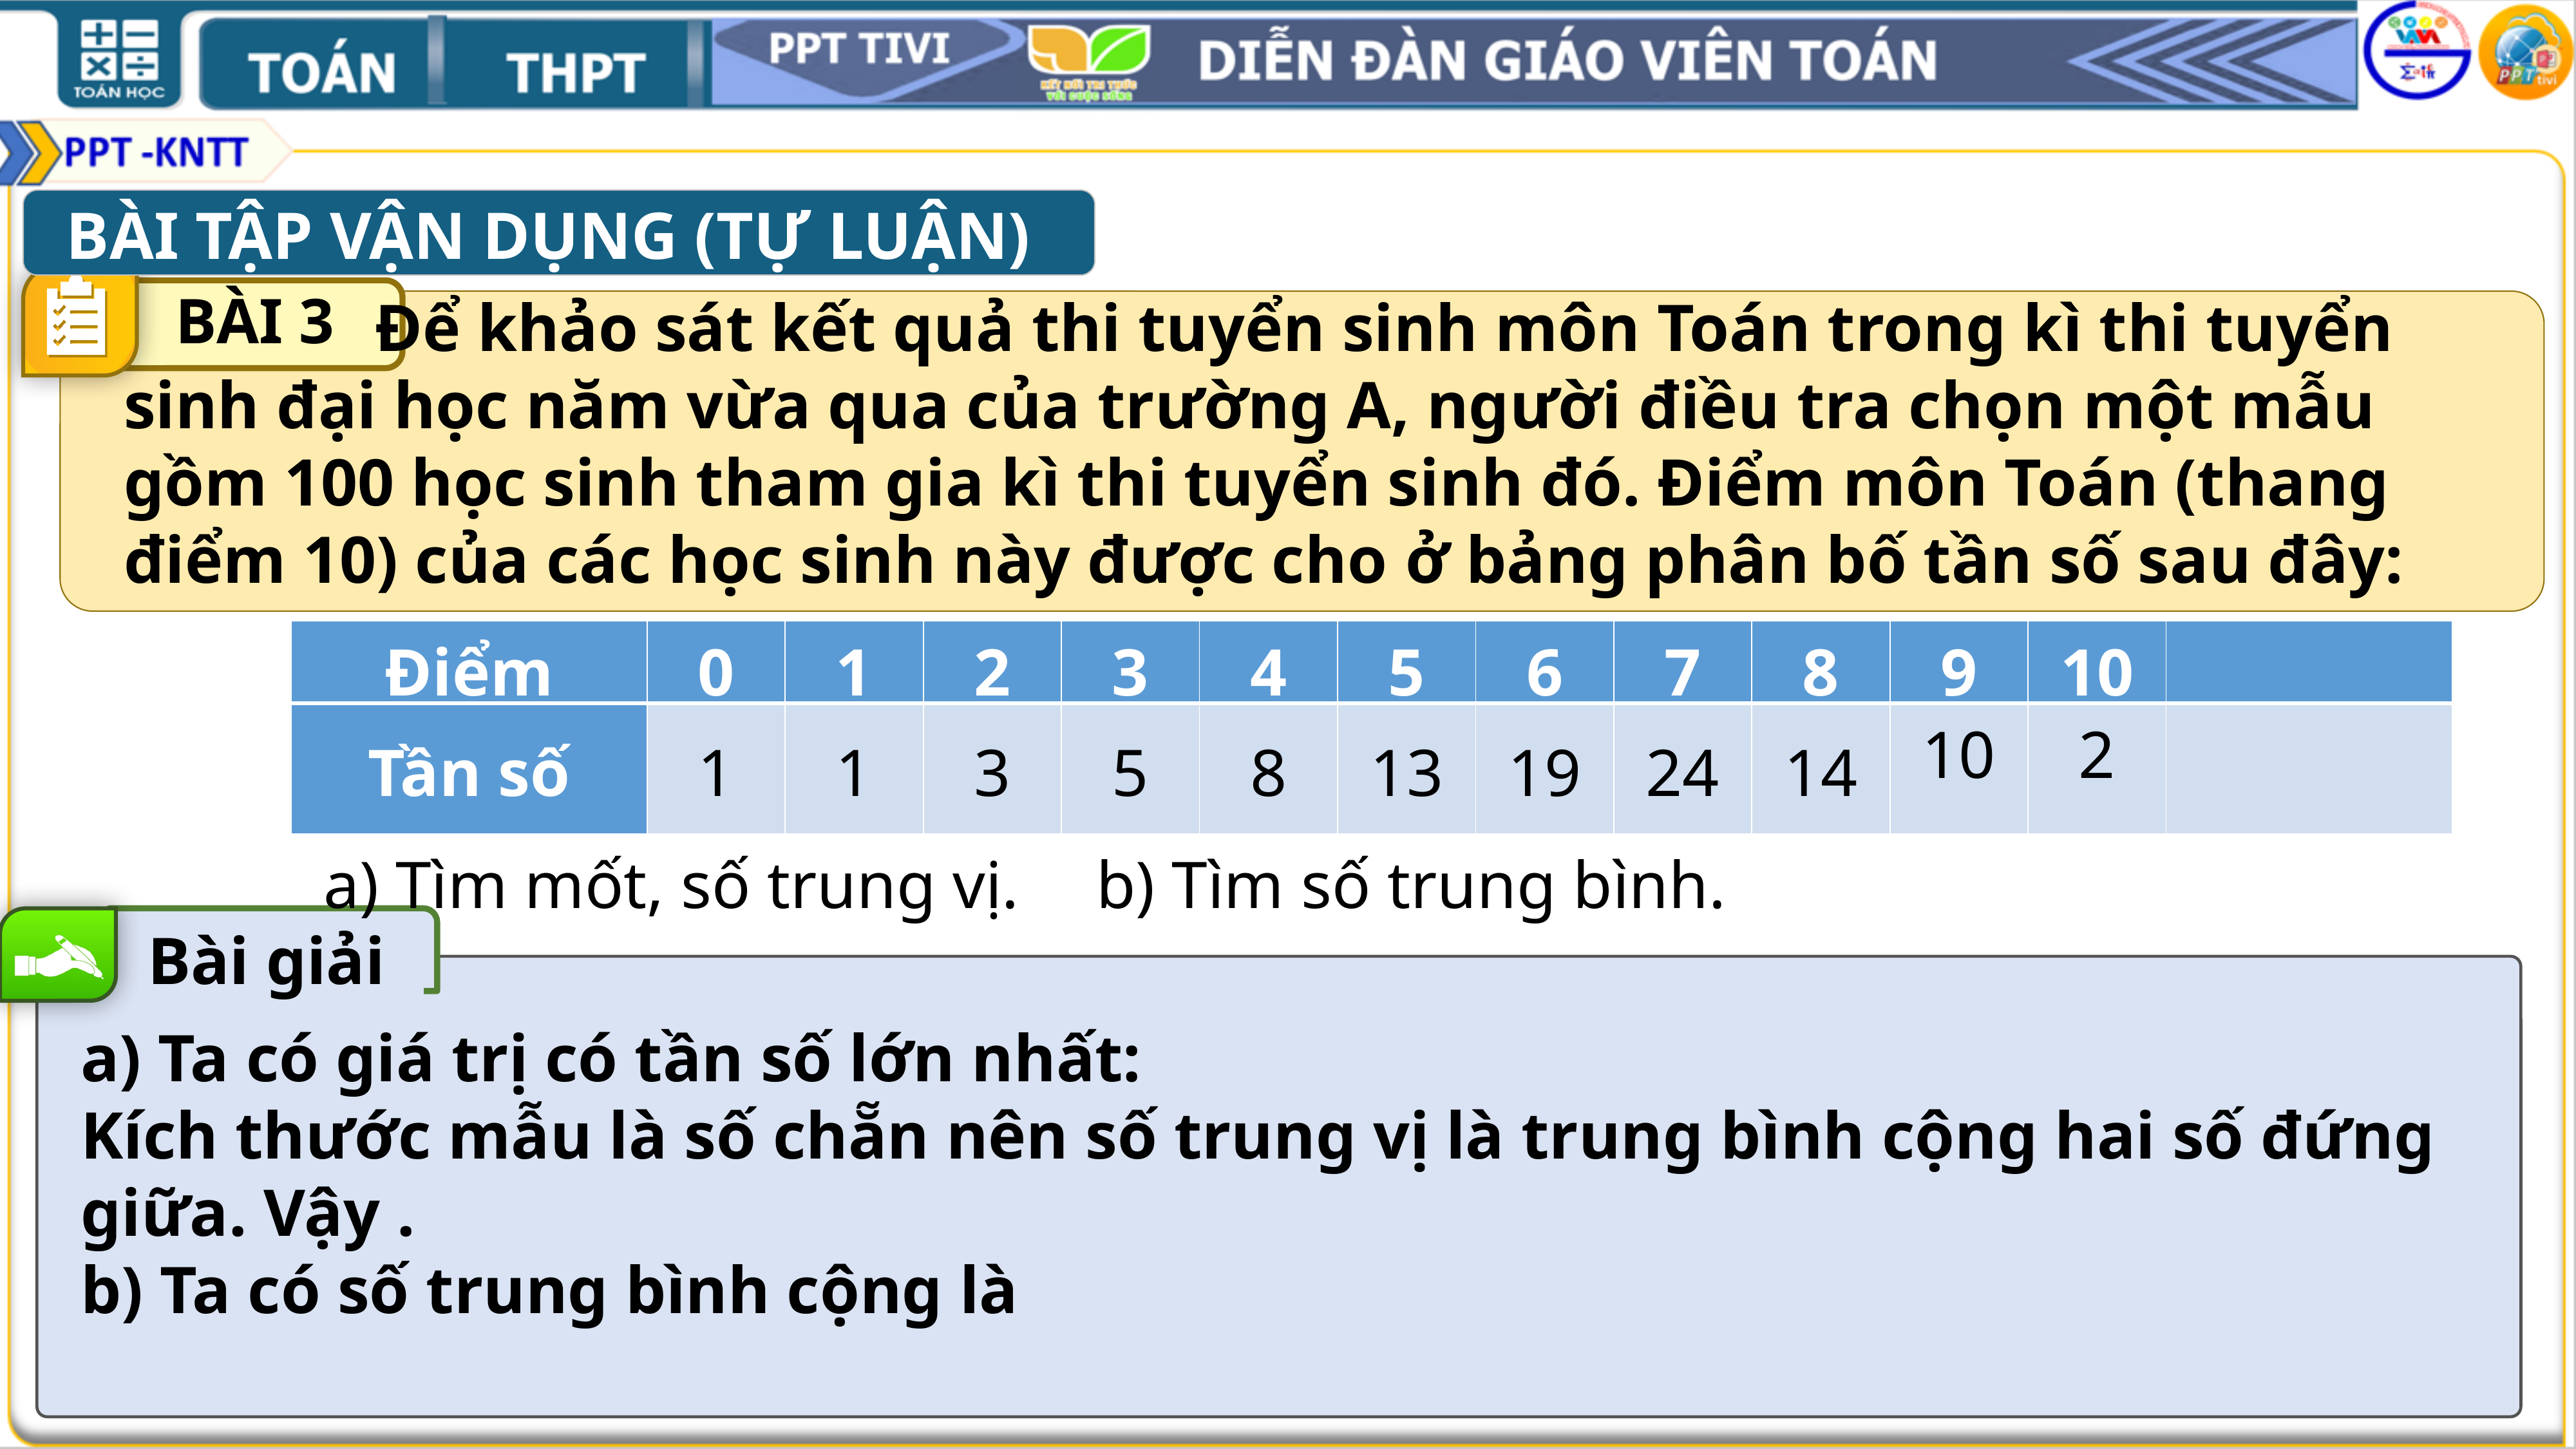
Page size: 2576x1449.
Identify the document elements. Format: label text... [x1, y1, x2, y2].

text_box a) Tìm mốt, số trung vị. b) Tìm số trung bình. [314, 833, 1989, 908]
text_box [0, 908, 2521, 1417]
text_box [23, 265, 2544, 611]
picture [0, 0, 2576, 1449]
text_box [23, 189, 1849, 278]
